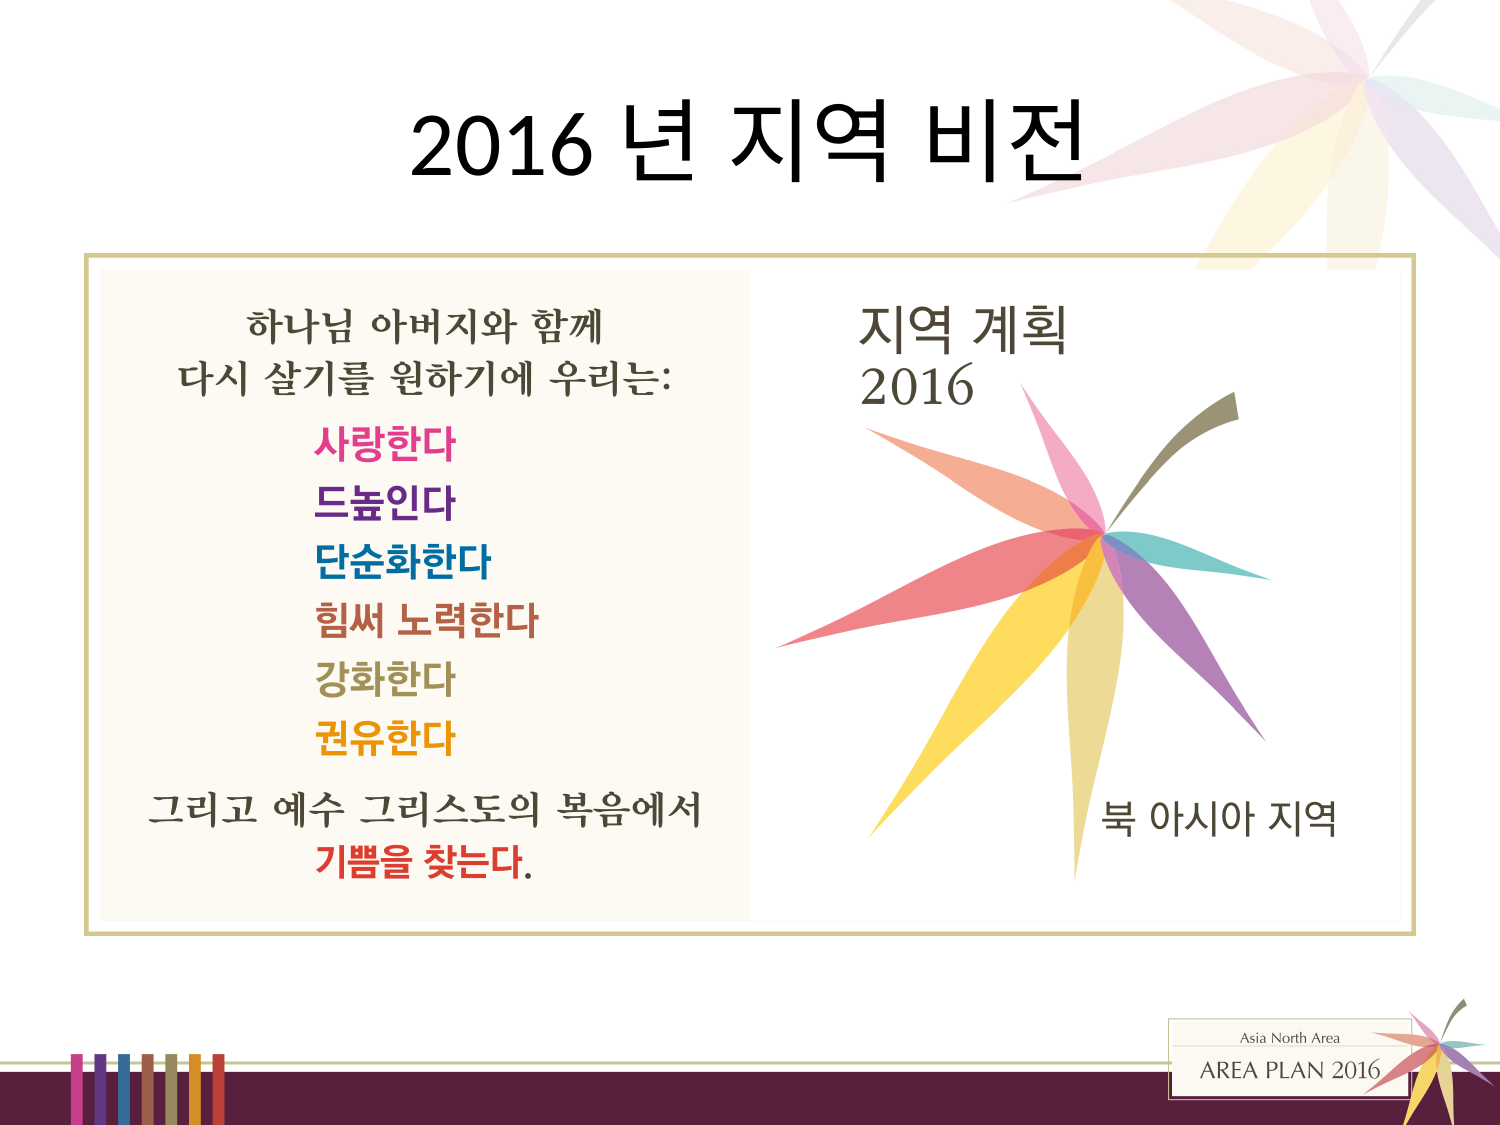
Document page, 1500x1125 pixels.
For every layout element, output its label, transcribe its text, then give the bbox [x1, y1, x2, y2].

title 2016년 지역 비전 [75, 45, 1425, 233]
picture [0, 0, 1500, 1125]
